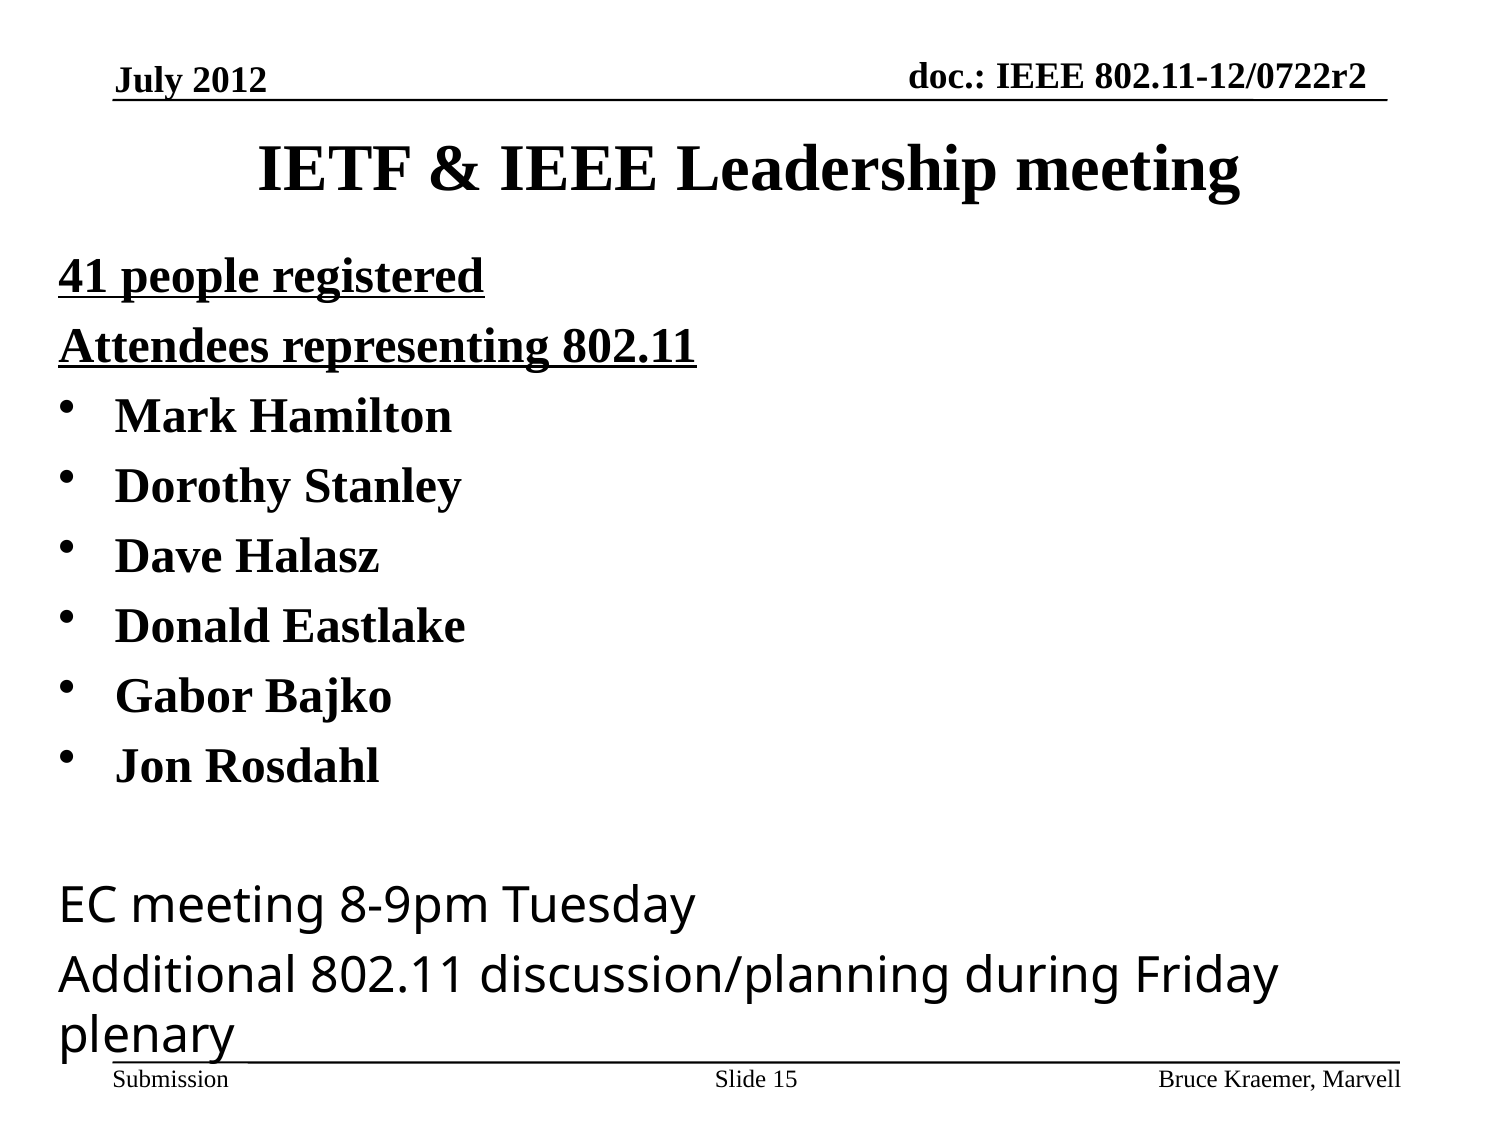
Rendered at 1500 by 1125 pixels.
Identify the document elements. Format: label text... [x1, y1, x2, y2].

footer Bruce Kraemer, Marvell [1079, 1062, 1402, 1093]
list 41 people registered Attendees representing 802.11 Mark Hamilton Dorothy Stanley Dave Halasz Donald Eastlake Gabor Bajko Jon Rosdahl EC meeting 8-9pm Tuesday Additional 802.11 discussion/planning during Friday plenary [43, 235, 1460, 1000]
slide_number Slide 15 [712, 1062, 800, 1093]
title IETF & IEEE Leadership meeting [112, 112, 1388, 215]
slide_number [114, 54, 269, 100]
